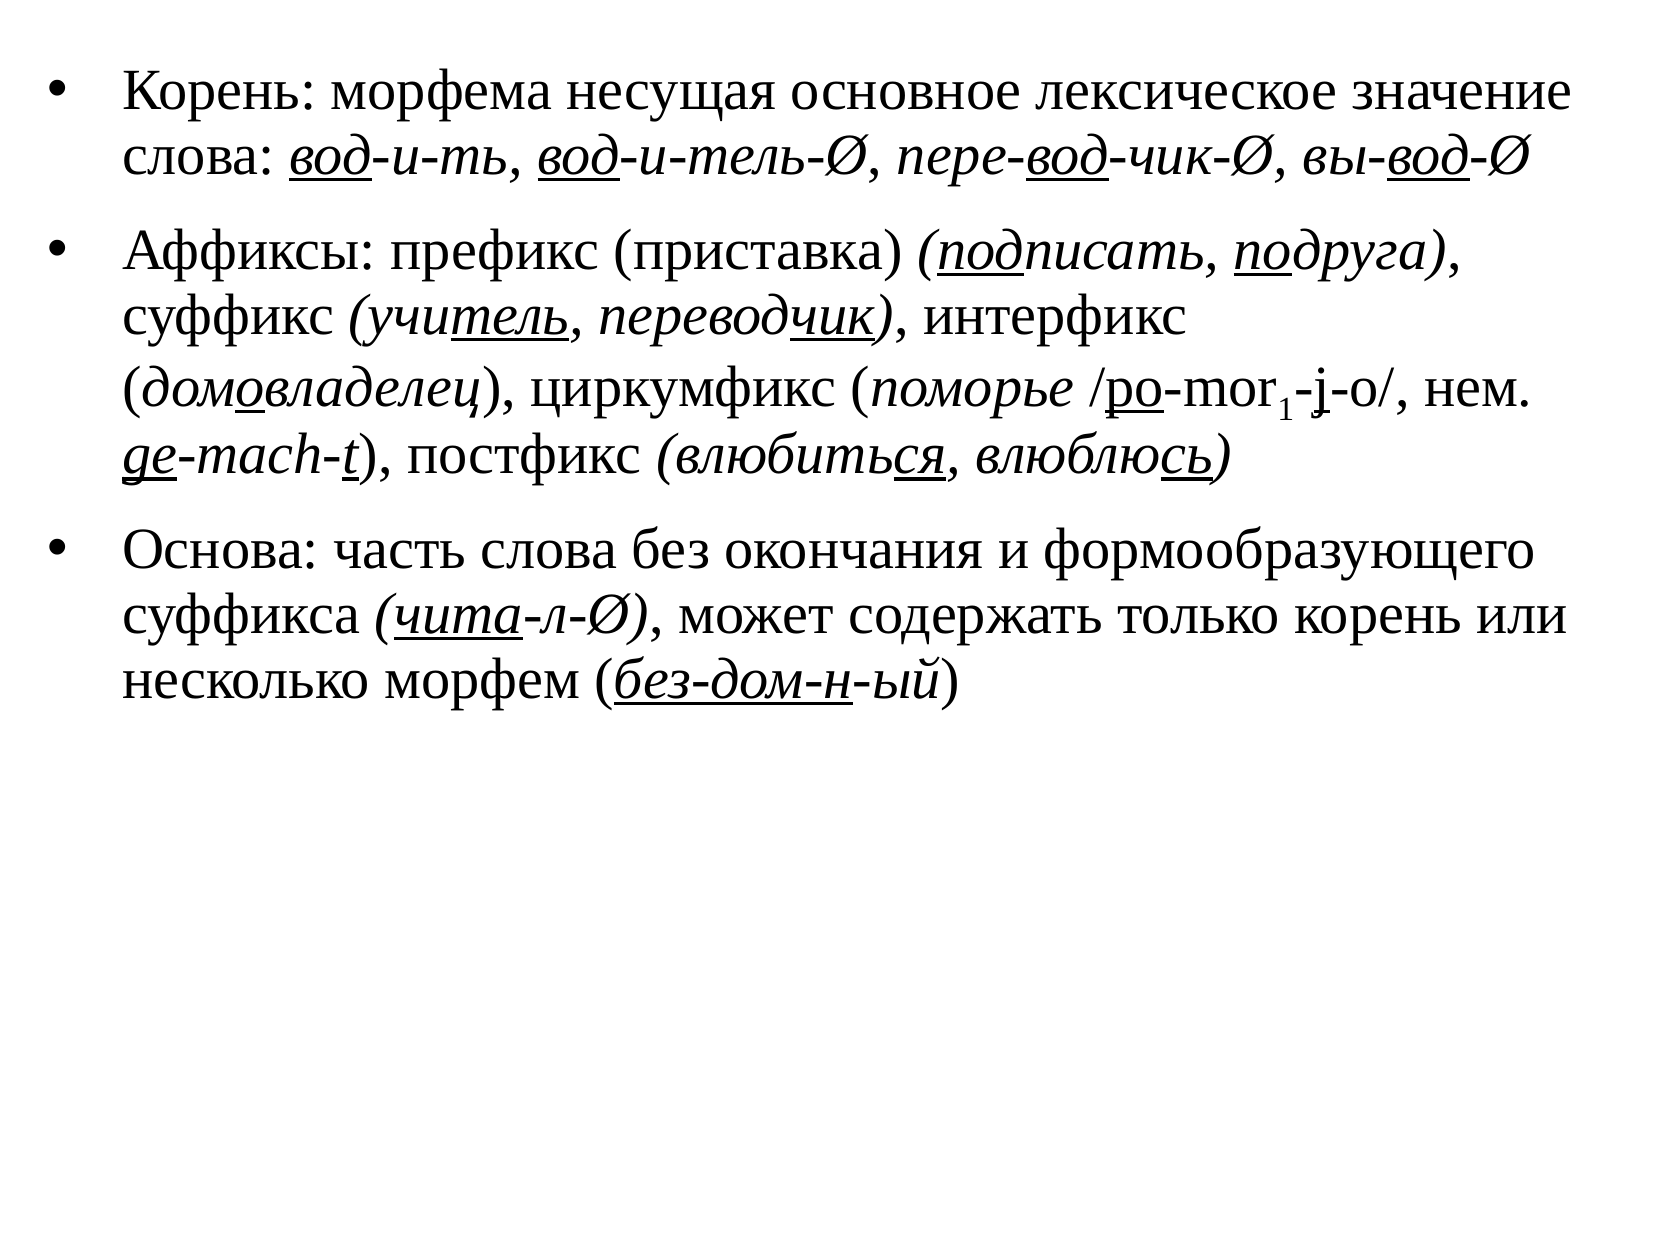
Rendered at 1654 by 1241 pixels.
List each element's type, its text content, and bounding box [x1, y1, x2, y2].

list Корень: морфема несущая основное лексическое значение слова: вод-и-ть, вод-и-тель-Ø, пере-вод-чик-Ø, вы-вод-Ø Аффиксы: префикс (приставка) (подписать, подруга), суффикс (учитель, переводчик), интерфикс (домовладелец), циркумфикс (поморье /po-mor1-j-o/, нем. ge-mach-t), постфикс (влюбиться, влюблюсь) Основа: часть слова без окончания и формообразующего суффикса (чита-л-Ø), может содержать только корень или несколько морфем (без-дом-н-ый) [47, 53, 1595, 1152]
